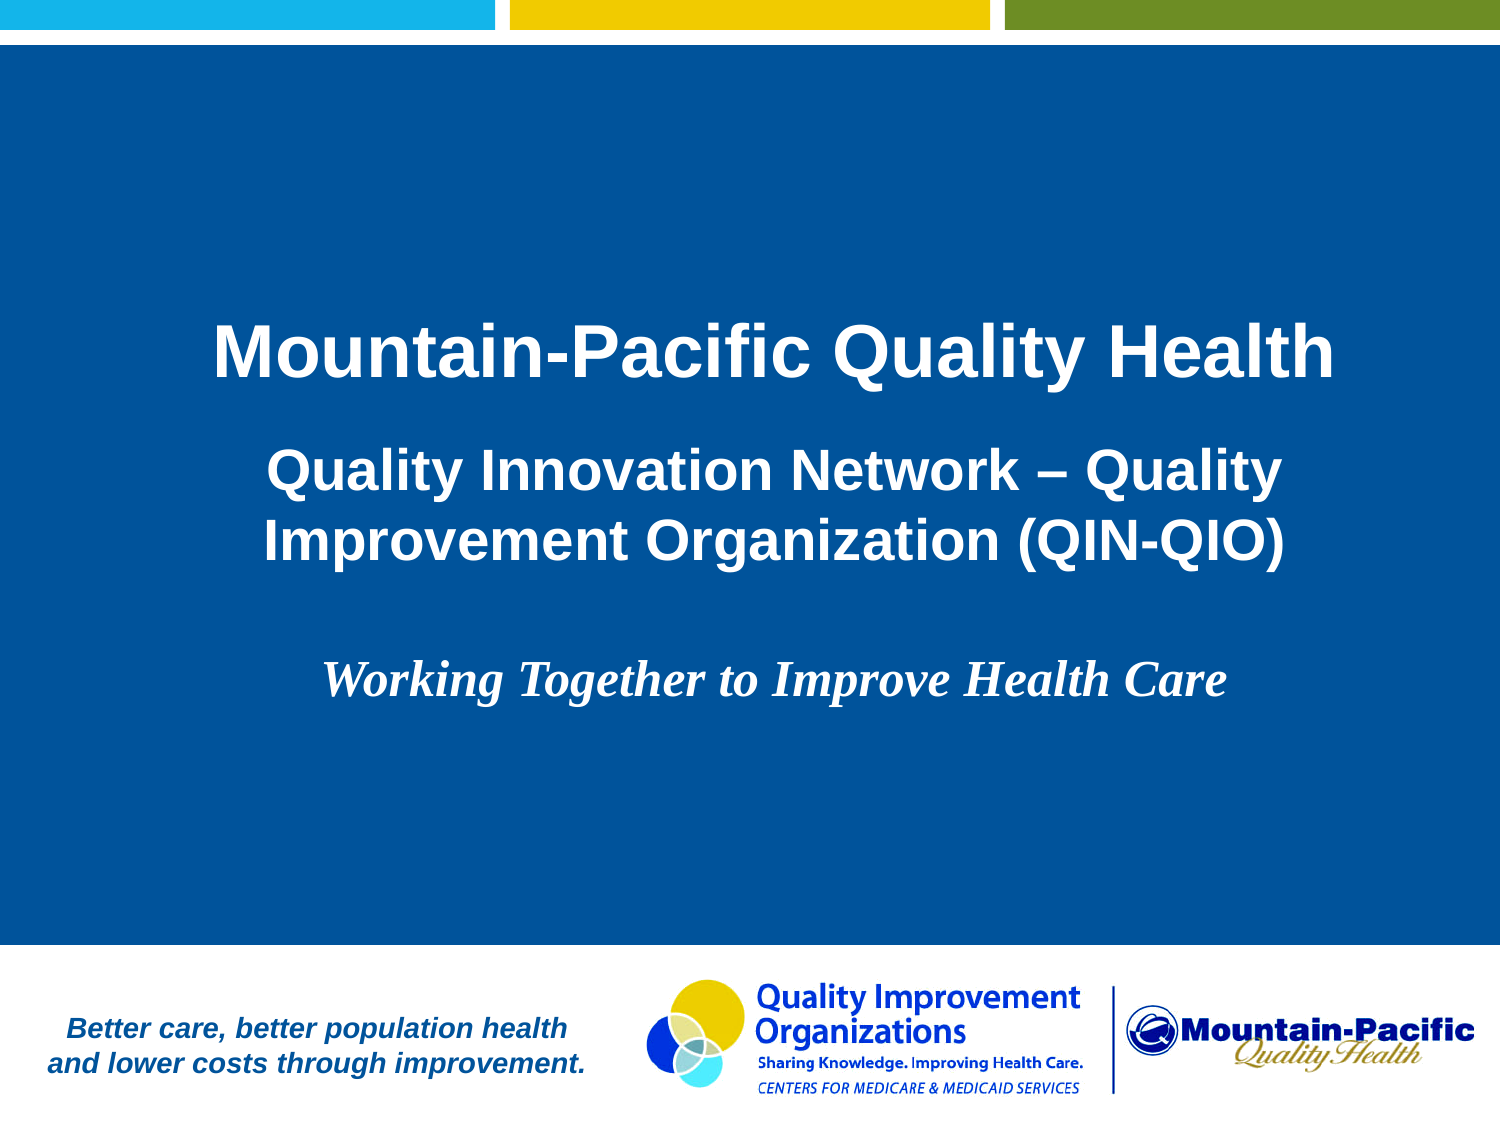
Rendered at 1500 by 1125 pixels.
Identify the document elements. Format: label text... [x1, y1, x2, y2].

subtitle Working Together to Improve Health Care [249, 637, 1300, 762]
text_box Quality Innovation Network – Quality Improvement Organization (QIN-QIO) [112, 424, 1438, 580]
picture [632, 947, 1488, 1121]
title Mountain-Pacific Quality Health [137, 246, 1413, 424]
